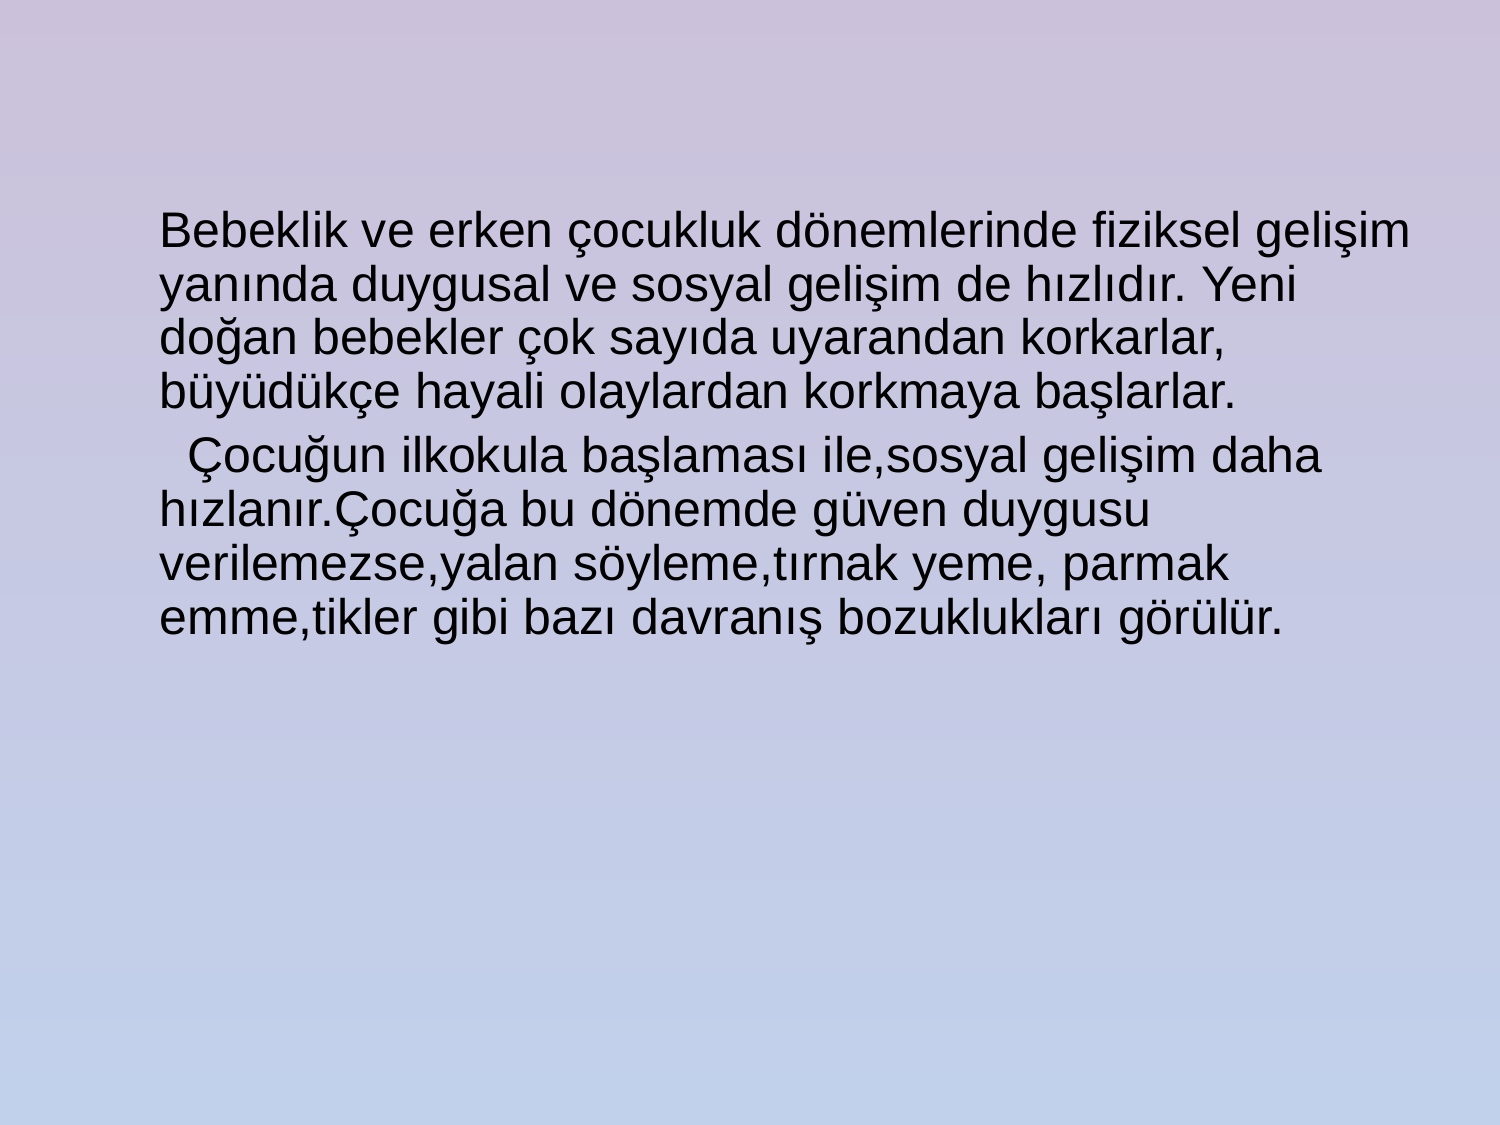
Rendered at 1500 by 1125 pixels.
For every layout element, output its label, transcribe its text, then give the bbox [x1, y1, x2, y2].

list Bebeklik ve erken çocukluk dönemlerinde fiziksel gelişim yanında duygusal ve sosyal gelişim de hızlıdır. Yeni doğan bebekler çok sayıda uyarandan korkarlar, büyüdükçe hayali olaylardan korkmaya başlarlar. Çocuğun ilkokula başlaması ile,sosyal gelişim daha hızlanır.Çocuğa bu dönemde güven duygusu verilemezse,yalan söyleme,tırnak yeme, parmak emme,tikler gibi bazı davranış bozuklukları görülür. [88, 196, 1439, 795]
